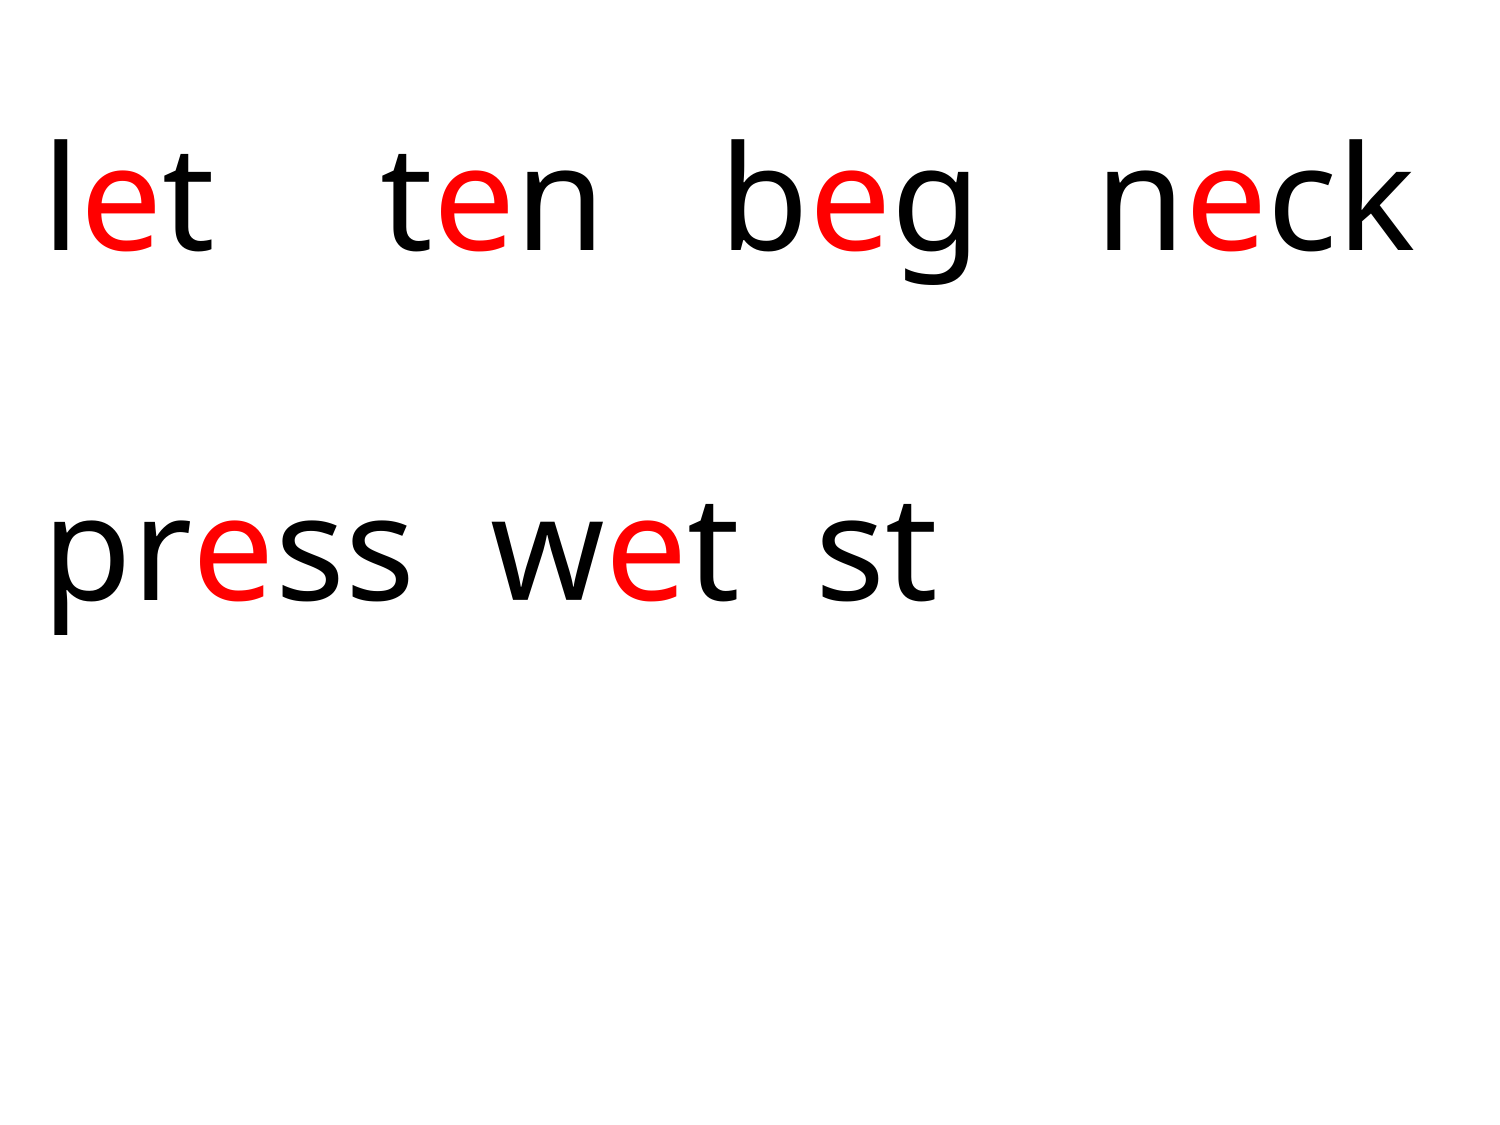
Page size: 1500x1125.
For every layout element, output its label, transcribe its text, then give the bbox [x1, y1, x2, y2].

text_box let ten beg neck press wet st [28, 97, 1451, 637]
